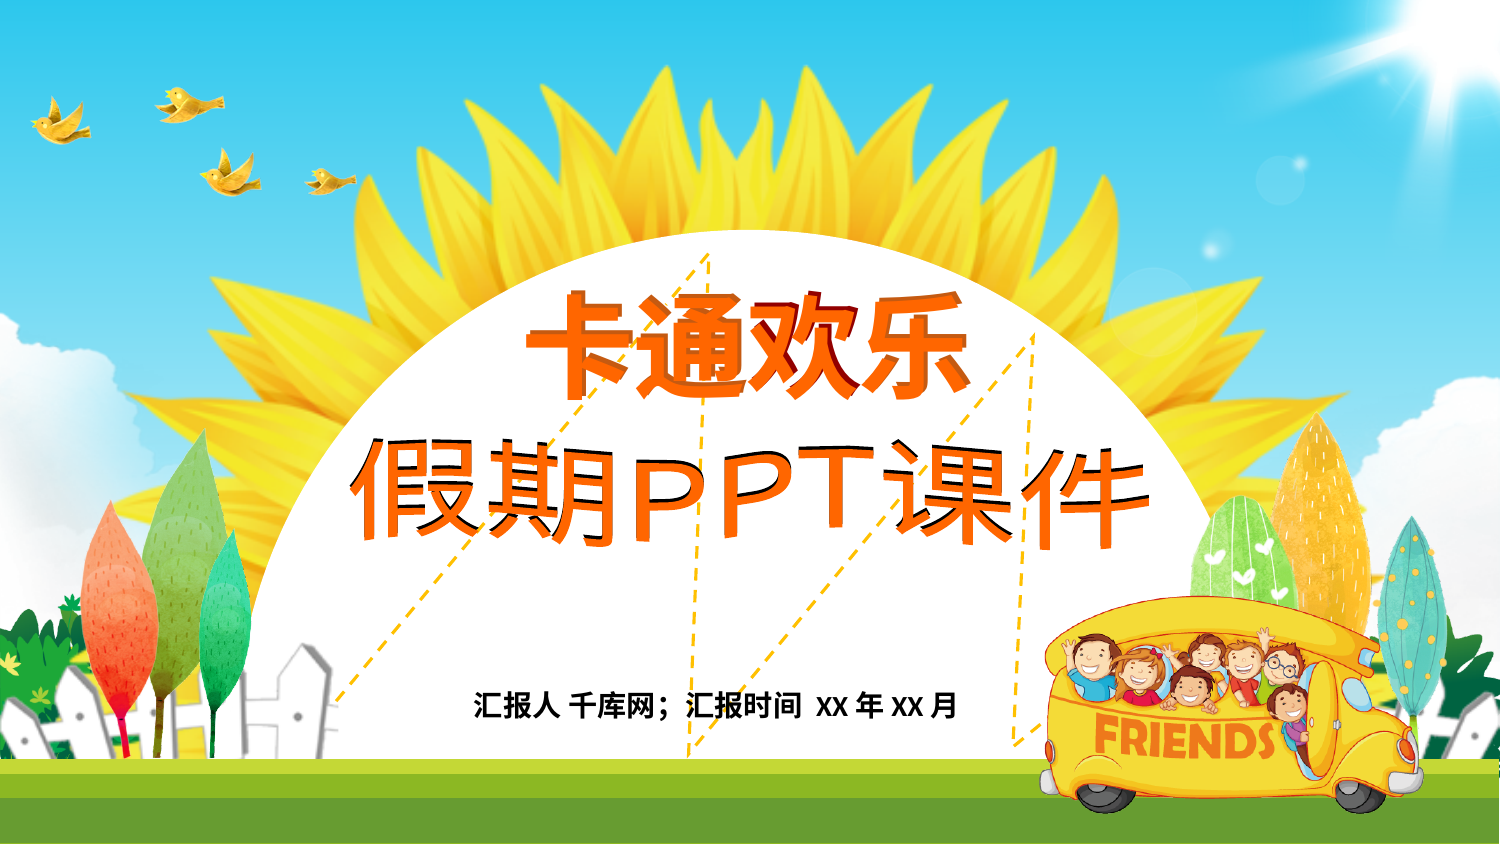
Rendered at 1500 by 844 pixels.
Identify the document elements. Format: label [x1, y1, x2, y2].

text_box [78, 428, 252, 759]
picture [0, 0, 1500, 844]
text_box [505, 265, 993, 421]
text_box [347, 434, 1149, 551]
